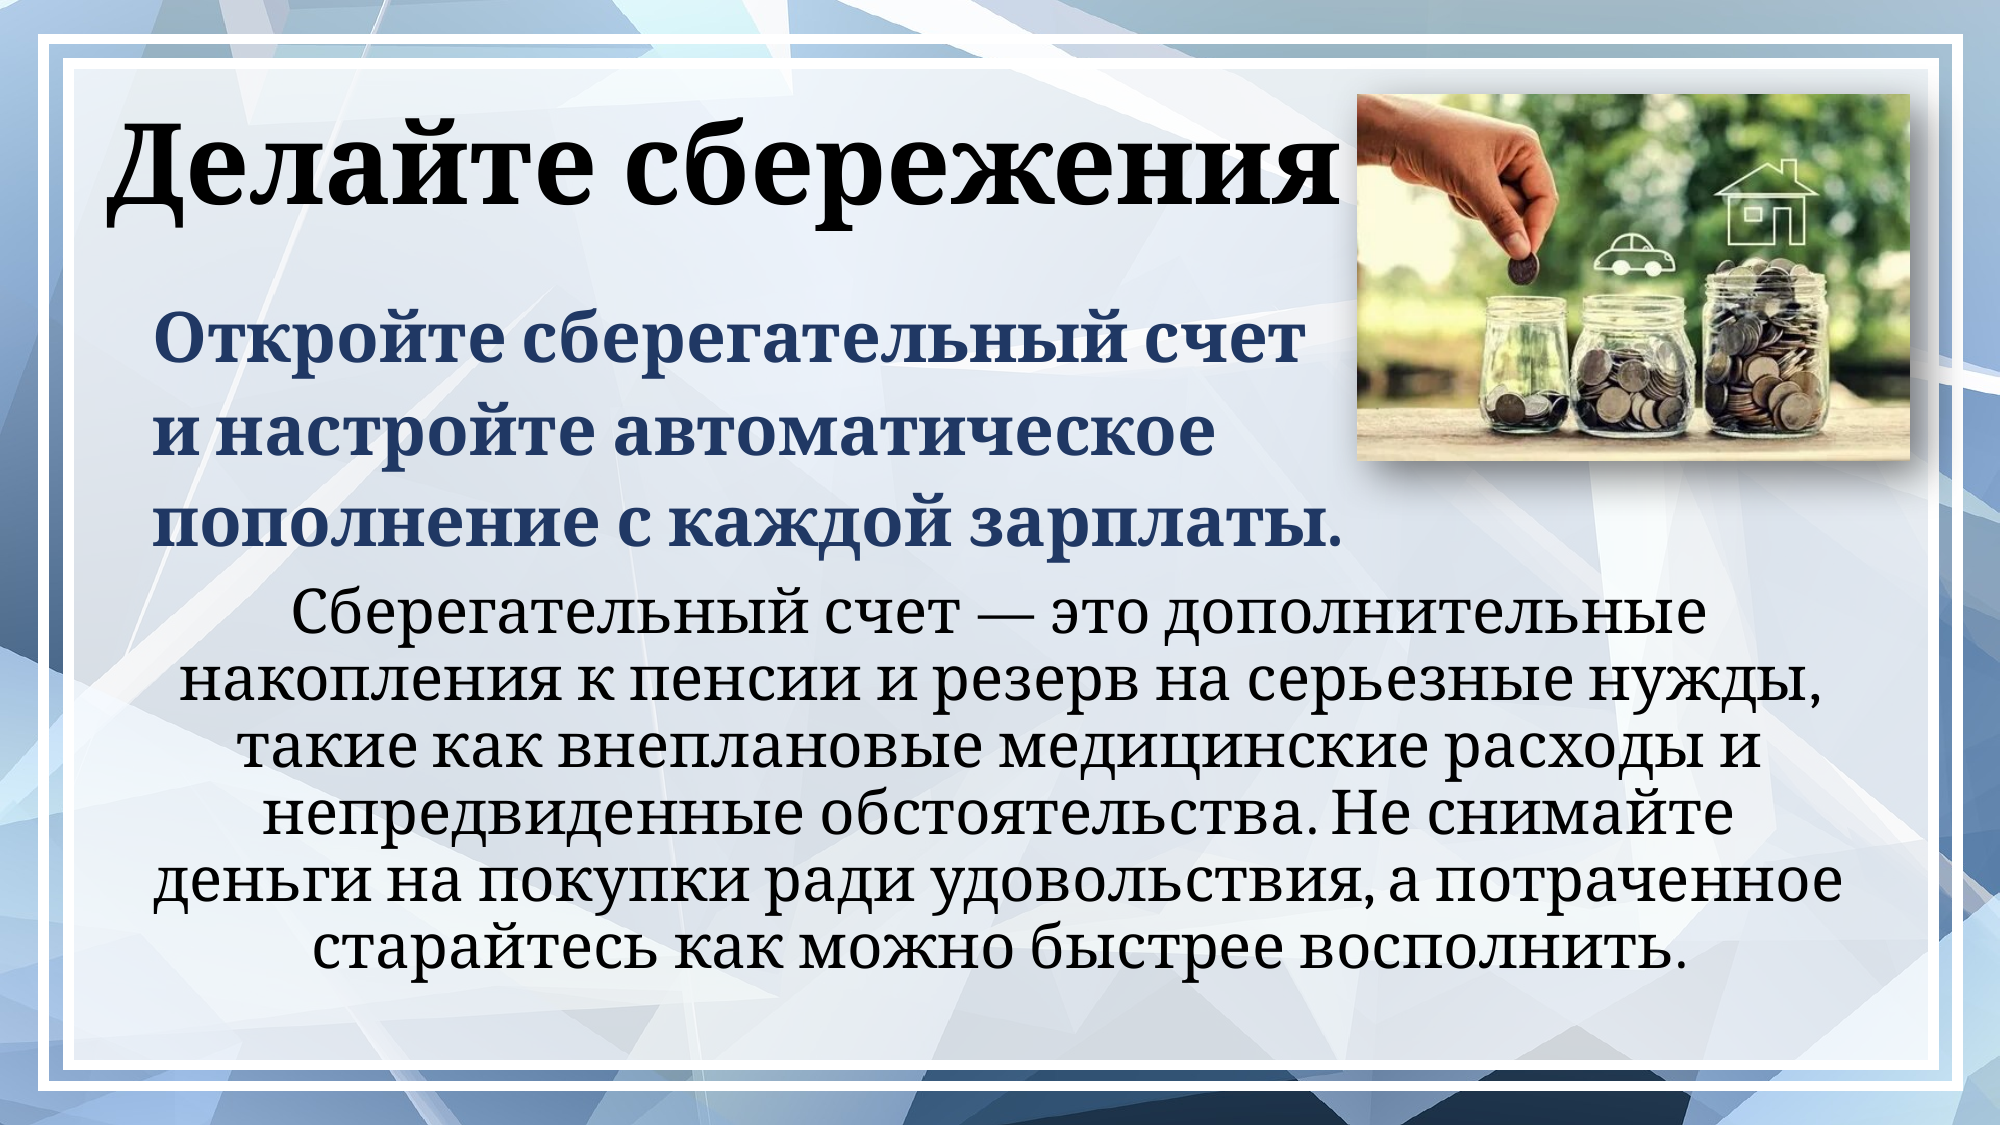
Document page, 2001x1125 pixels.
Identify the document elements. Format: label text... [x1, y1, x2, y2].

picture [49, 44, 1952, 1081]
picture [1357, 94, 1910, 461]
picture [0, 0, 2000, 1125]
list Откройте сберегательный счет и настройте автоматическое пополнение с каждой зарплаты. Сберегательный счет — это дополнительные накопления к пенсии и резерв на серьезные нужды, такие как внеплановые медицинские расходы и непредвиденные обстоятельства. Не снимайте деньги на покупки ради удовольствия, а потраченное старайтесь как можно быстрее восполнить. [137, 277, 1863, 1014]
title Делайте сбережения [0, 59, 1587, 278]
